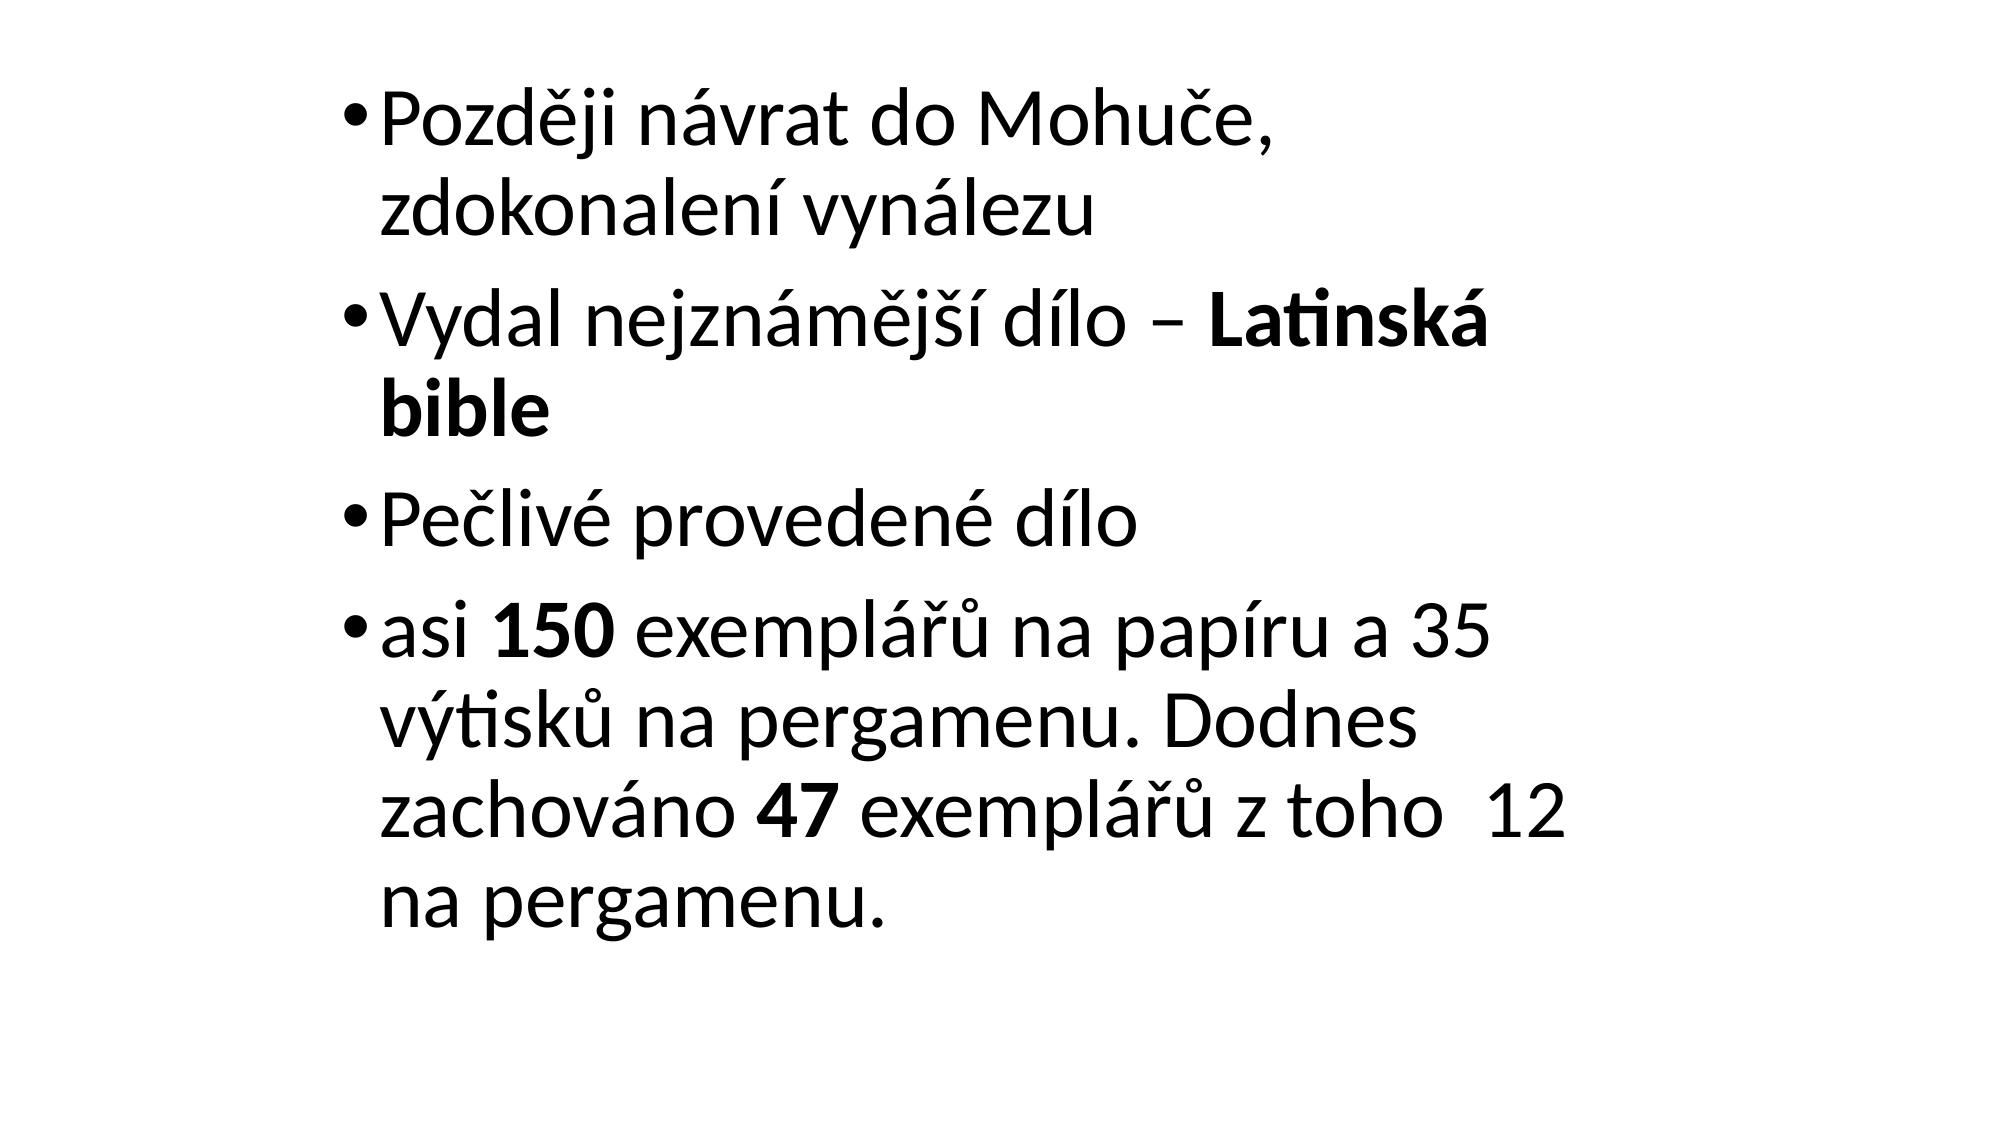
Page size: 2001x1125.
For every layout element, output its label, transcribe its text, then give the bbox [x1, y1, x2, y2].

list Později návrat do Mohuče, zdokonalení vynálezu Vydal nejznámější dílo – Latinská bible Pečlivé provedené dílo asi 150 exemplářů na papíru a 35 výtisků na pergamenu. Dodnes zachováno 47 exemplářů z toho 12 na pergamenu. [326, 66, 1675, 1005]
